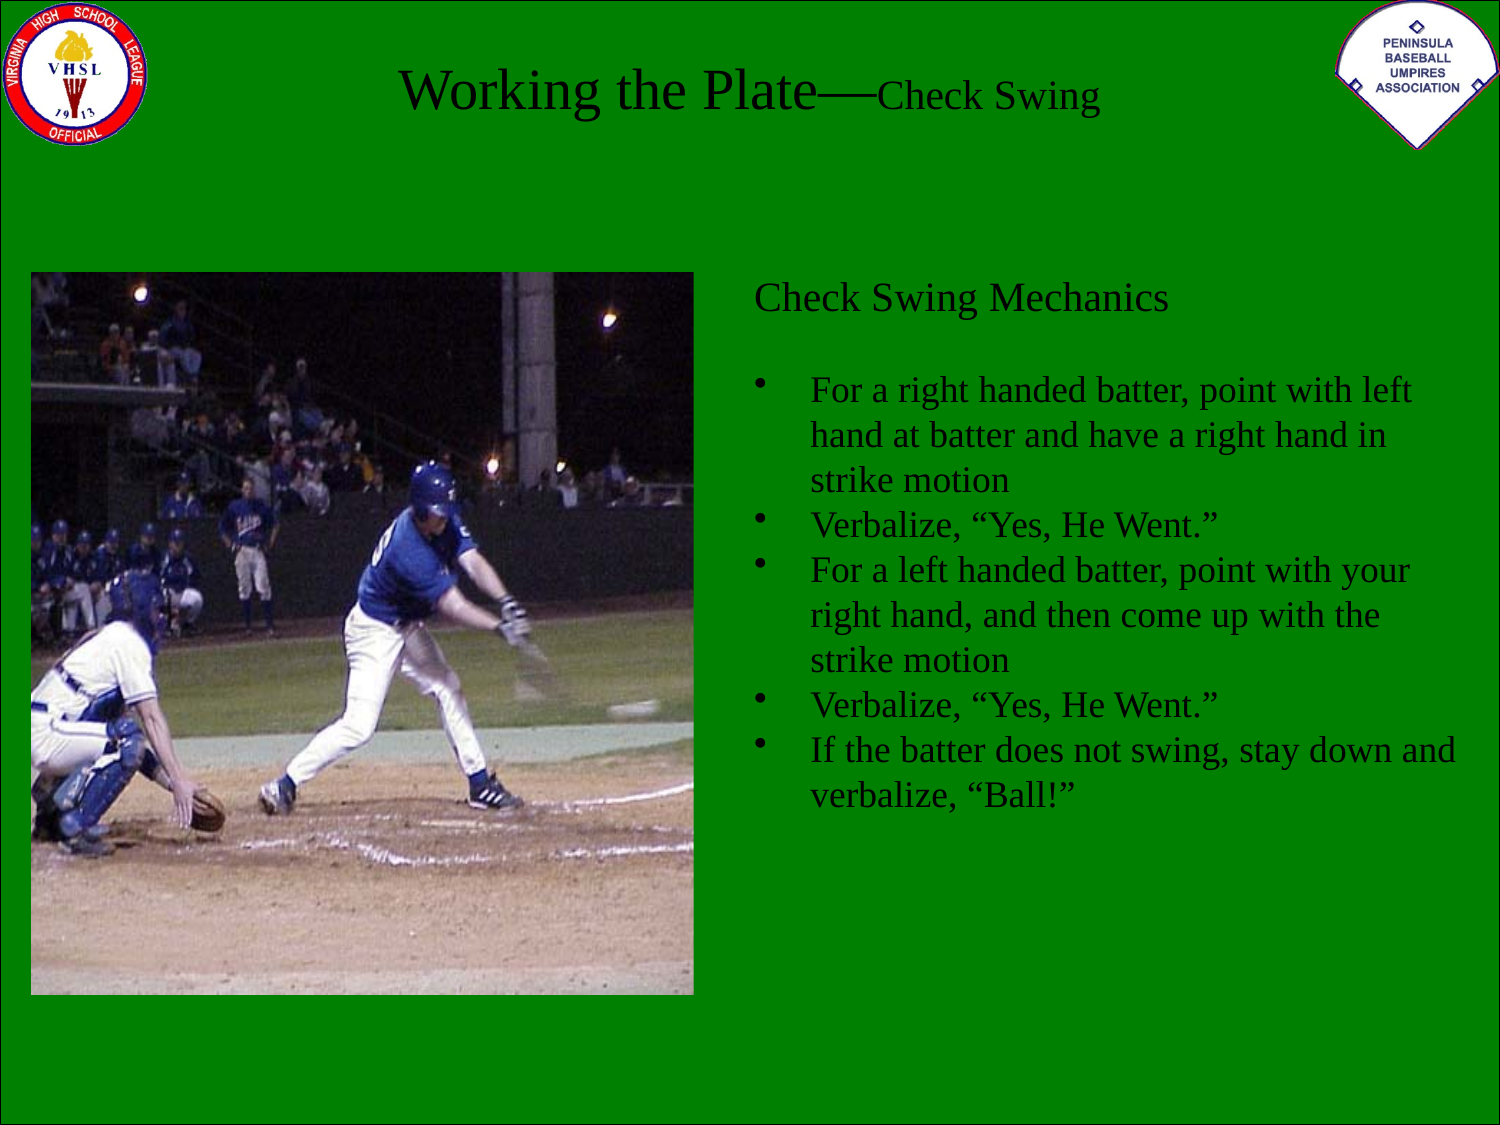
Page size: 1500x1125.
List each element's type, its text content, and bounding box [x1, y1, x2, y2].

list Check Swing Mechanics For a right handed batter, point with left hand at batter and have a right hand in strike motion Verbalize, “Yes, He Went.” For a left handed batter, point with your right hand, and then come up with the strike motion Verbalize, “Yes, He Went.” If the batter does not swing, stay down and verbalize, “Ball!” [738, 262, 1490, 839]
picture [1335, 0, 1500, 150]
picture [0, 0, 150, 150]
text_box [30, 272, 694, 995]
title Working the Plate—Check Swing [74, 44, 1426, 128]
